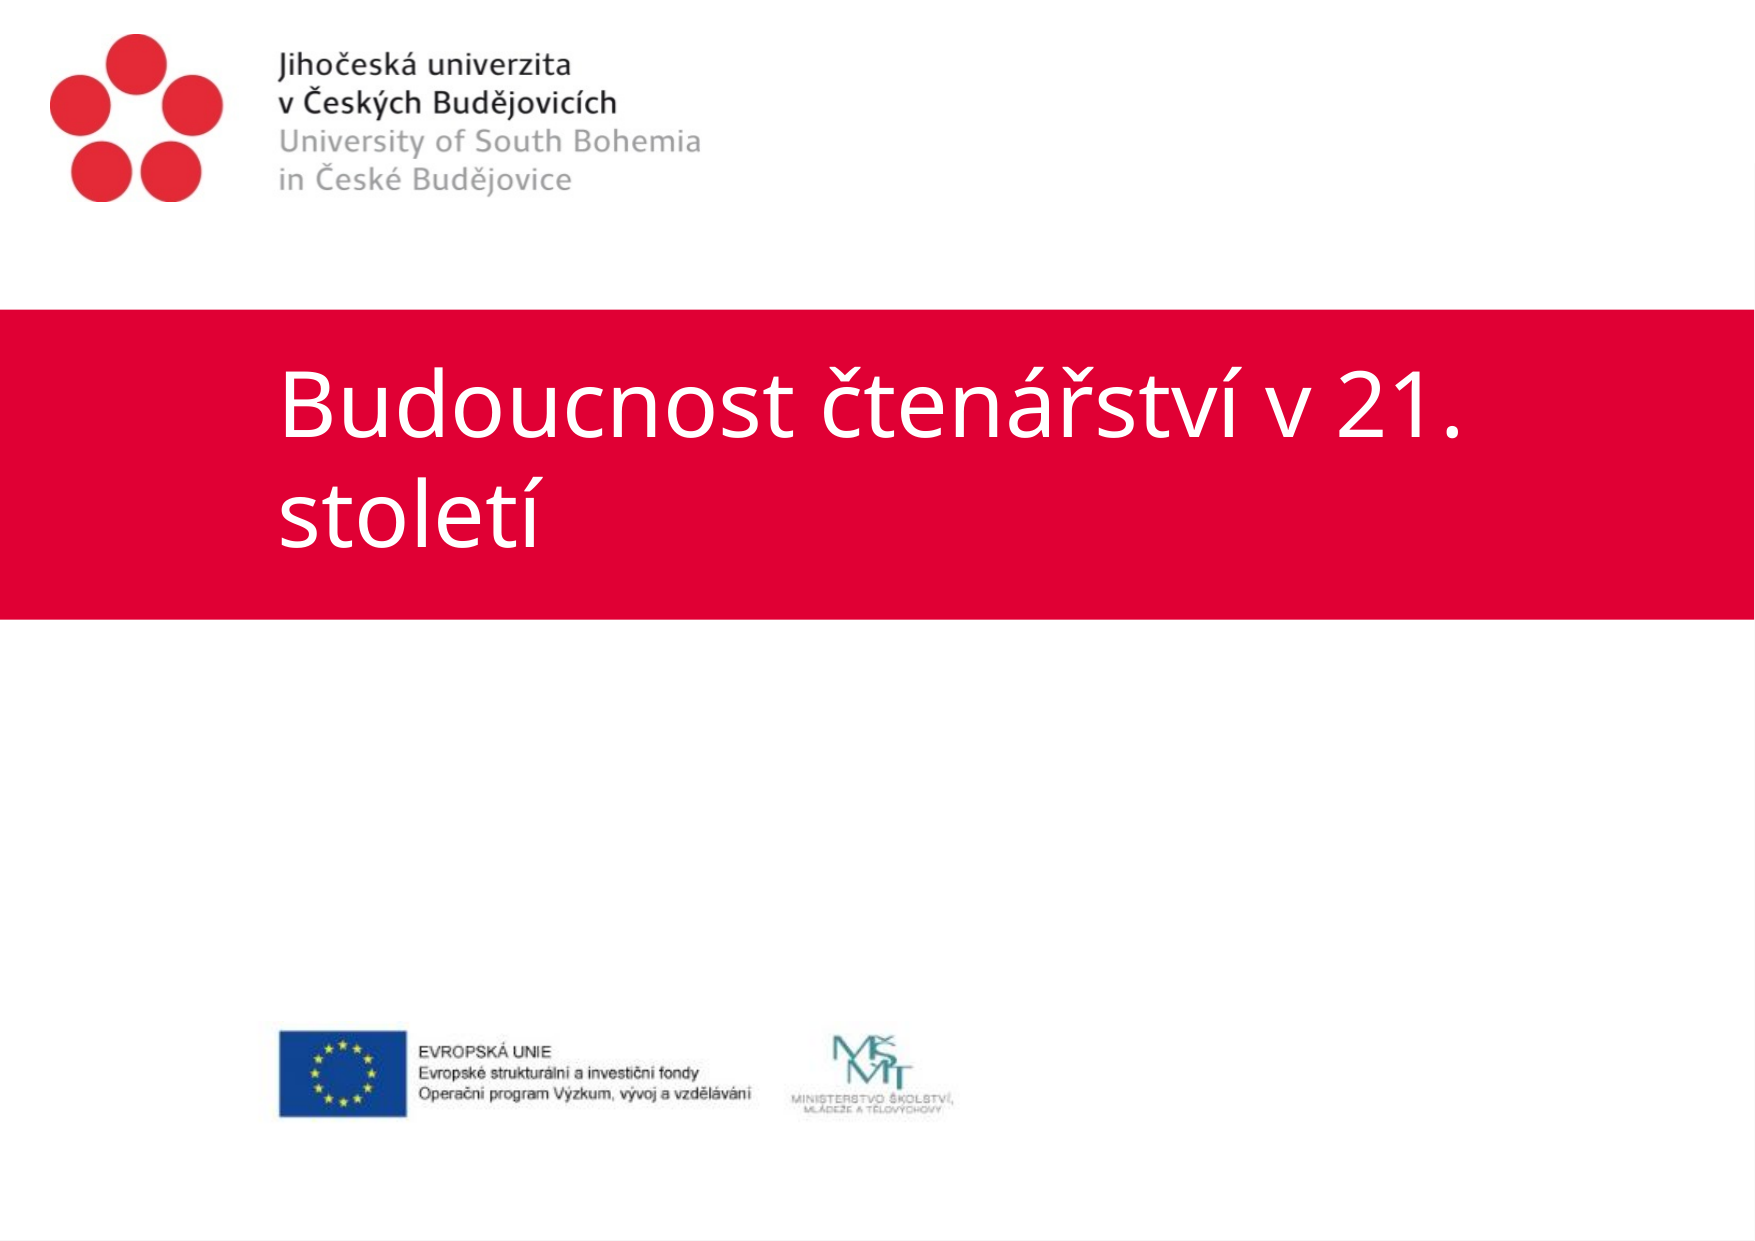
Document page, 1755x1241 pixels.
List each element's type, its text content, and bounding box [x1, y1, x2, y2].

picture [50, 34, 702, 202]
title Budoucnost čtenářství v 21. století [262, 332, 1623, 579]
picture [234, 1021, 991, 1127]
